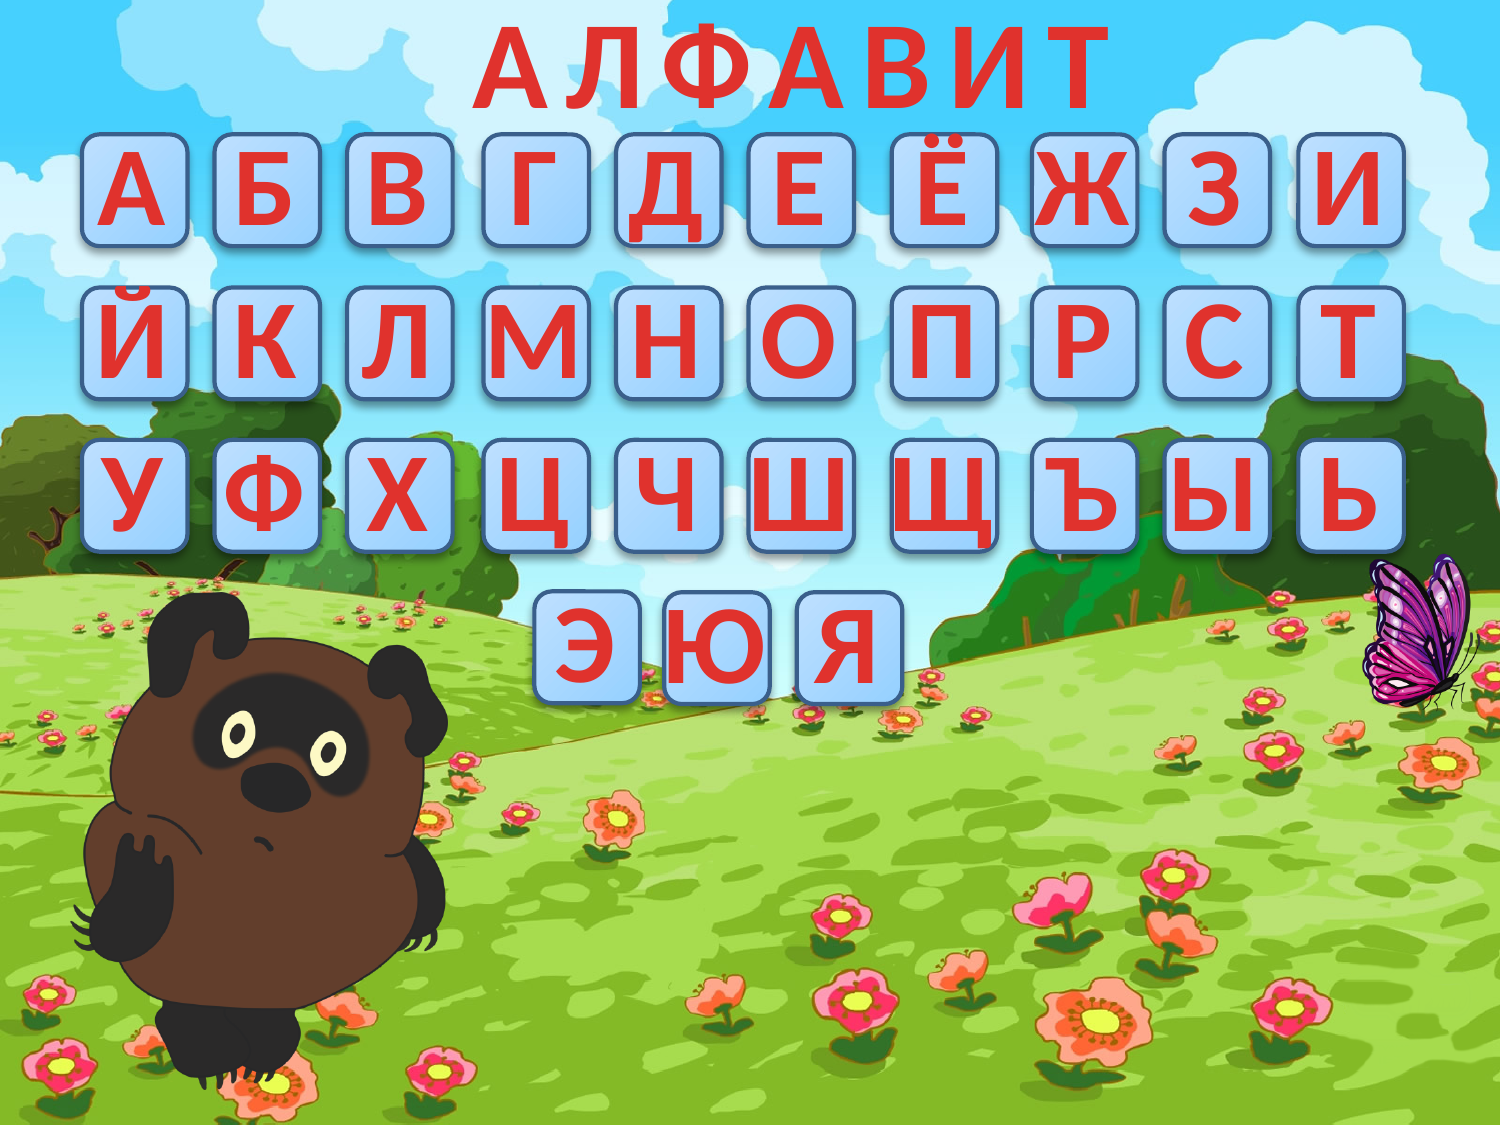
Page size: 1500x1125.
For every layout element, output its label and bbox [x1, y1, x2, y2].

text_box [646, 563, 783, 716]
text_box [1153, 410, 1276, 563]
text_box [796, 563, 903, 716]
text_box [534, 562, 641, 715]
text_box [614, 258, 722, 410]
text_box [345, 258, 453, 410]
text_box [214, 258, 321, 410]
picture [0, 0, 1500, 1125]
text_box [748, 105, 855, 258]
text_box [81, 105, 188, 258]
text_box [214, 105, 321, 258]
text_box [480, 410, 590, 563]
text_box [1164, 105, 1271, 258]
text_box [1298, 258, 1405, 410]
text_box [1298, 410, 1405, 563]
text_box [467, 258, 600, 411]
text_box [483, 105, 590, 257]
text_box [207, 410, 322, 563]
text_box [1164, 258, 1271, 409]
text_box [890, 258, 998, 409]
text_box [612, 105, 722, 258]
text_box [744, 258, 855, 409]
text_box [346, 105, 453, 258]
text_box [1295, 105, 1405, 258]
text_box [346, 410, 453, 563]
text_box [873, 410, 1011, 563]
text_box [615, 410, 722, 563]
text_box [731, 410, 866, 563]
text_box [79, 258, 188, 411]
text_box [1018, 105, 1146, 258]
text_box [81, 410, 188, 563]
text_box [891, 105, 998, 258]
text_box [1029, 410, 1138, 563]
text_box [1031, 258, 1138, 410]
